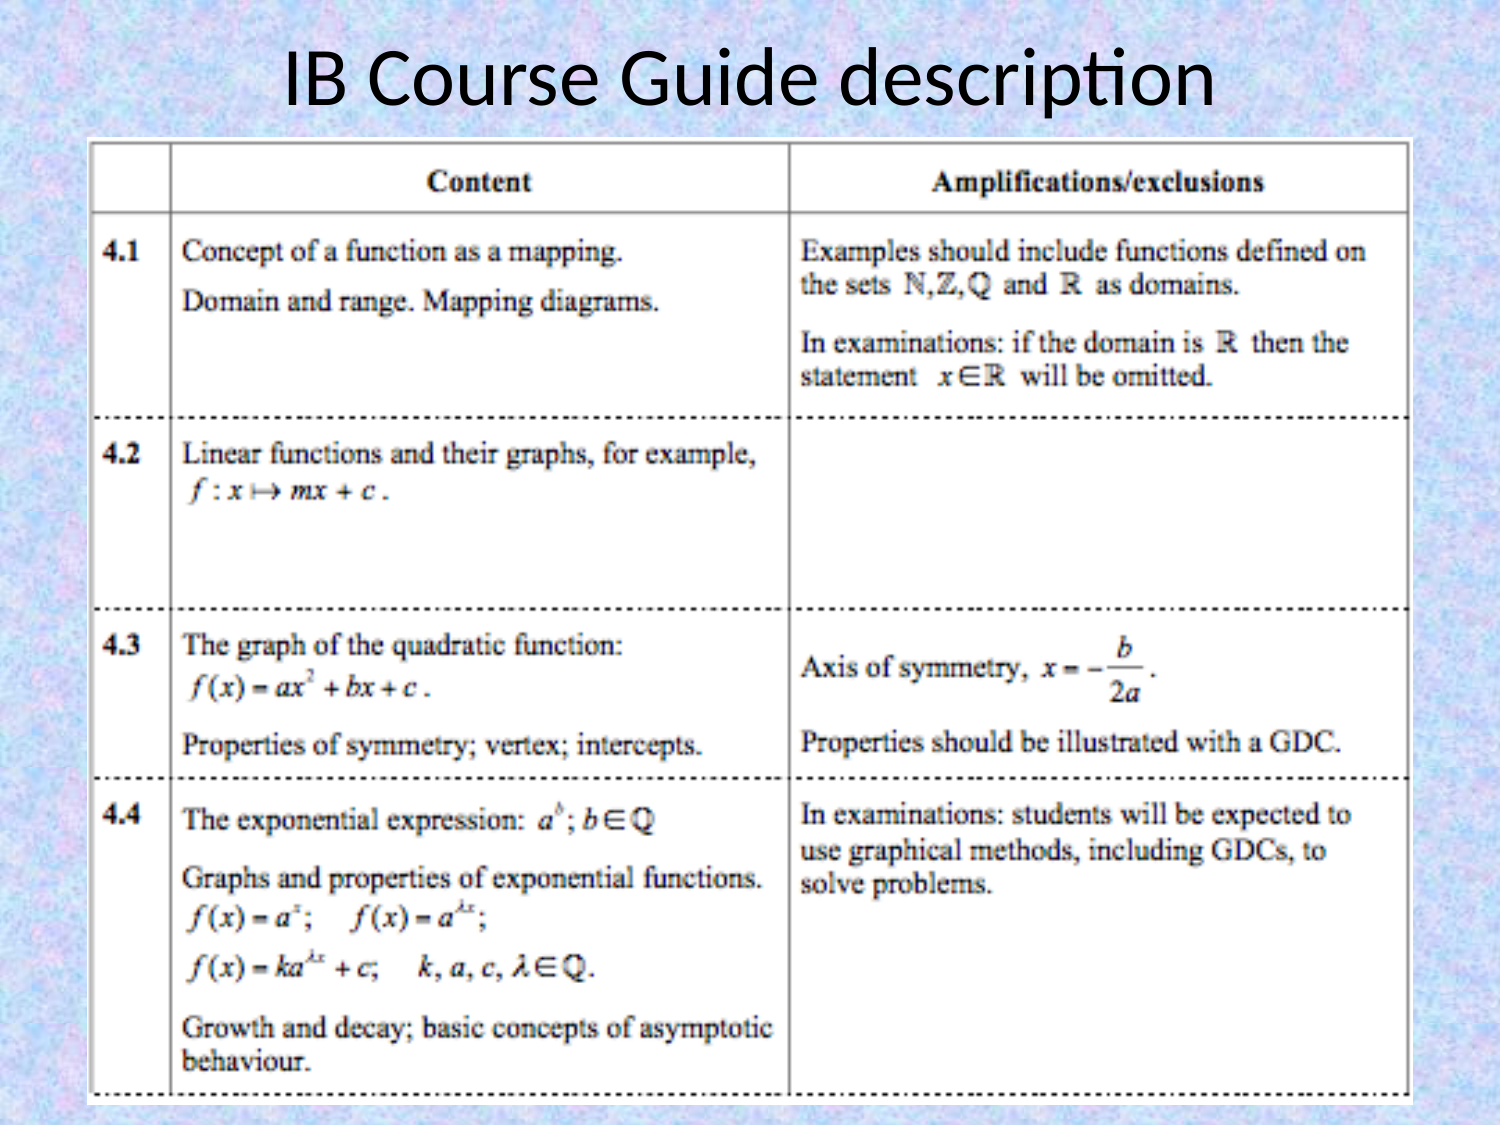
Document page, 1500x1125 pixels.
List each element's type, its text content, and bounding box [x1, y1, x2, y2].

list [87, 137, 1413, 1106]
picture [0, 0, 1500, 1125]
title IB Course Guide description [262, 0, 1238, 135]
